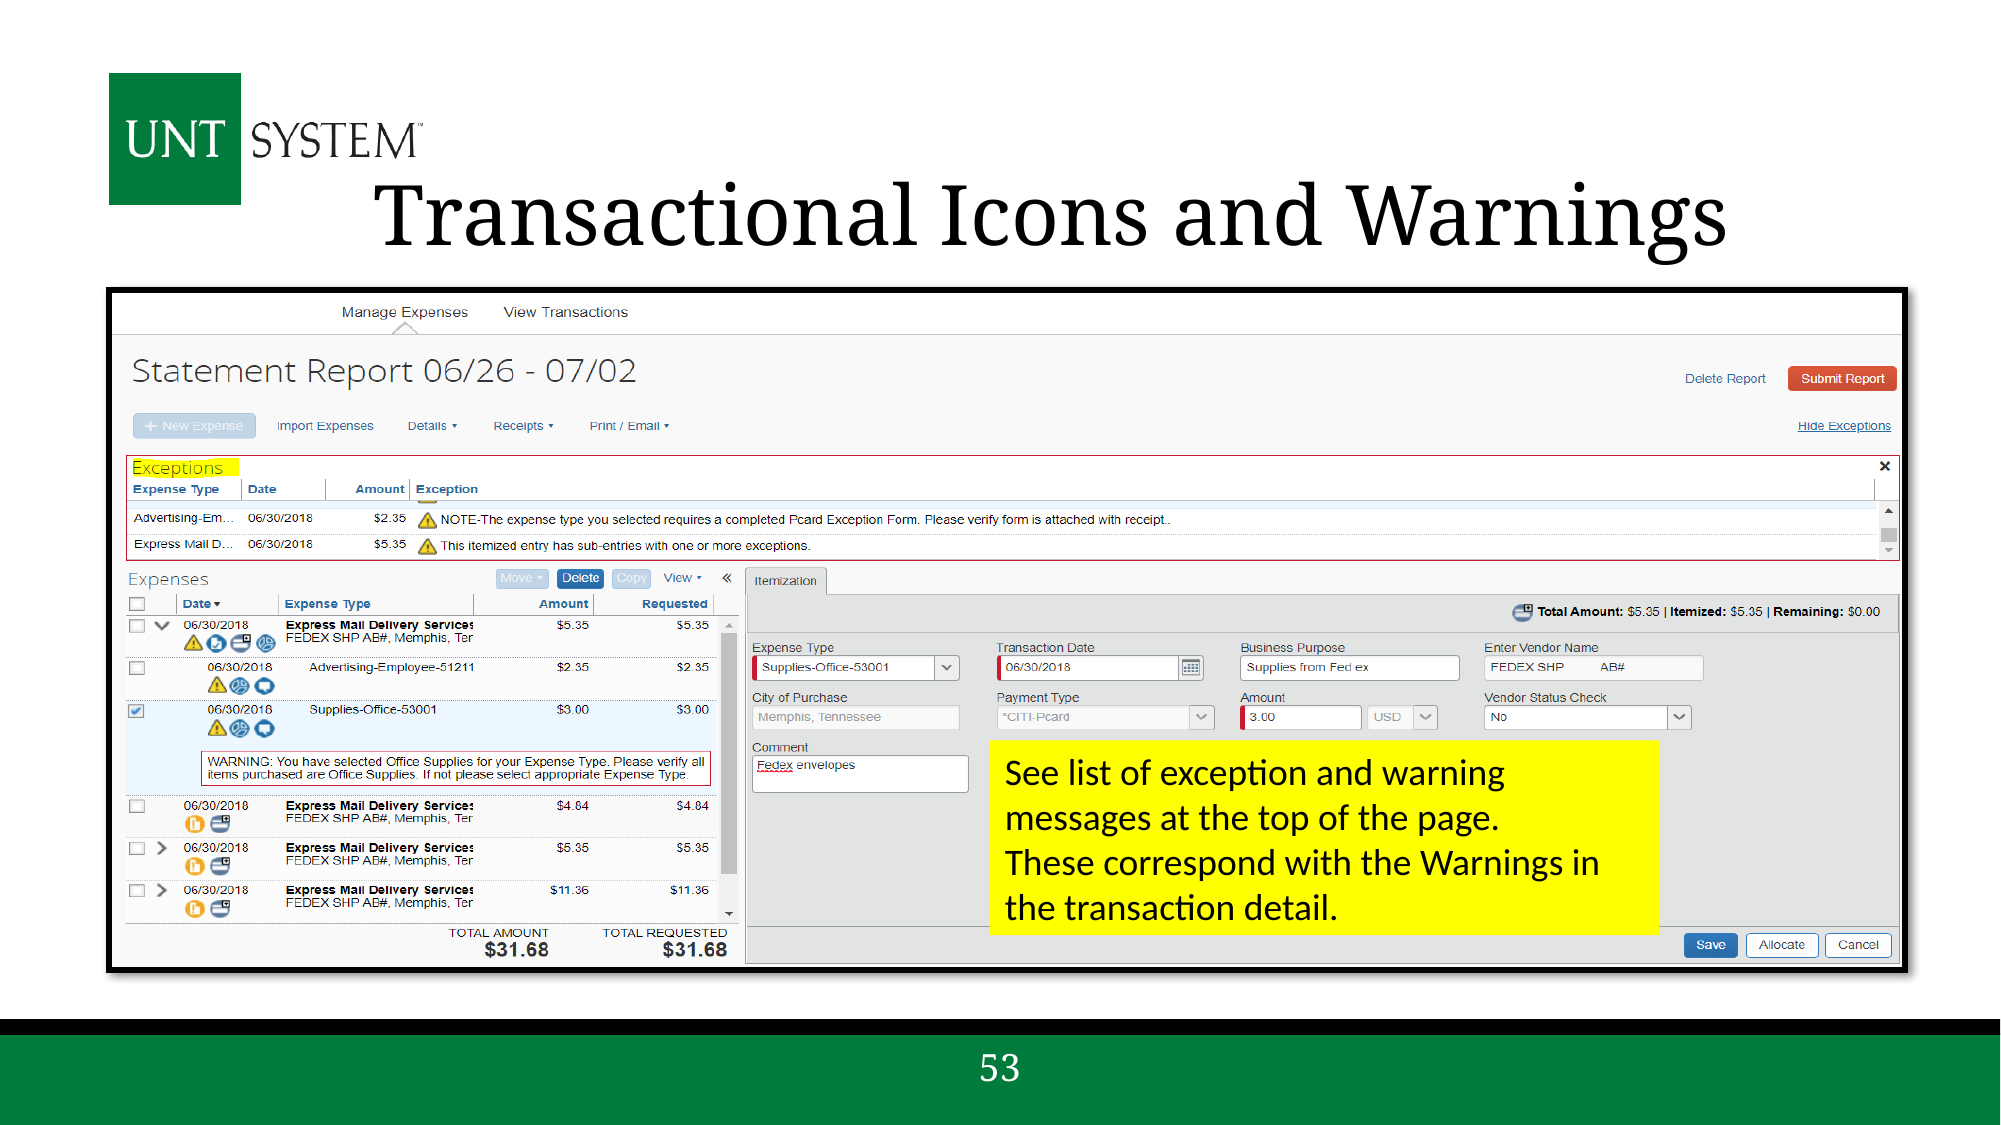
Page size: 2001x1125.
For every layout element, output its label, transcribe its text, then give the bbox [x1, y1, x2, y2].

title Transactional Icons and Warnings [241, 165, 1863, 284]
list 53 [0, 1041, 2000, 1117]
picture [109, 73, 423, 205]
picture [111, 293, 1903, 968]
